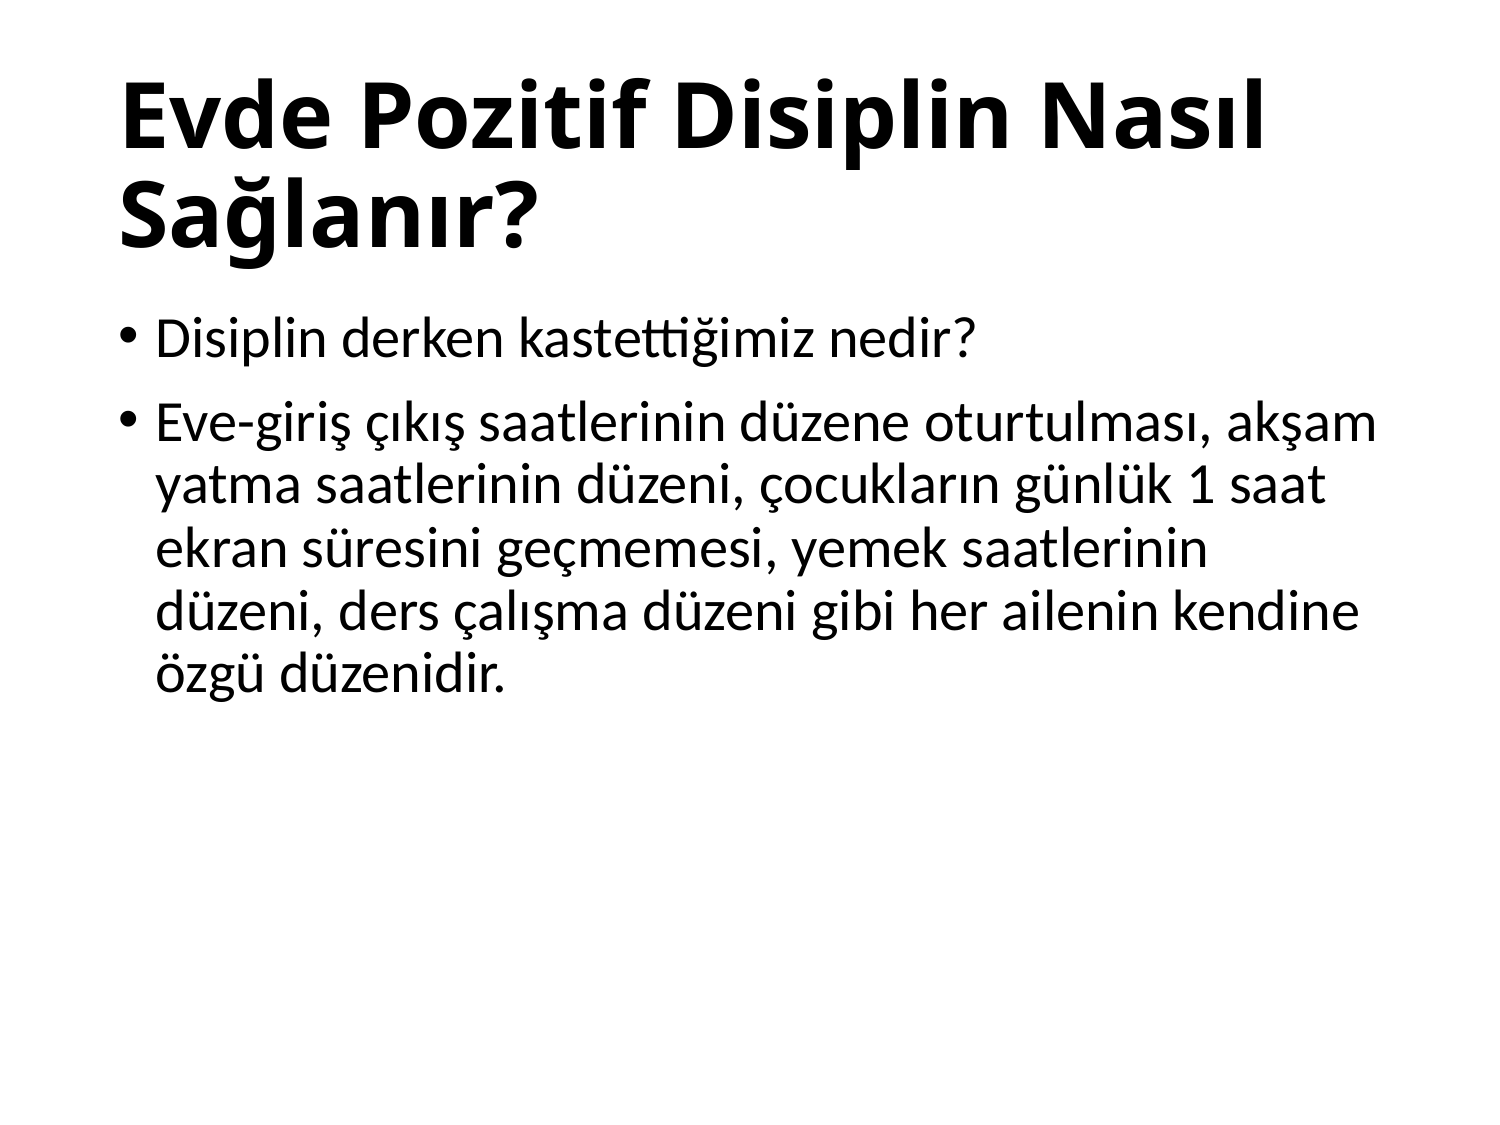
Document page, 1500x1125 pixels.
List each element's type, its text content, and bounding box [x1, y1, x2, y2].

list Disiplin derken kastettiğimiz nedir? Eve-giriş çıkış saatlerinin düzene oturtulması, akşam yatma saatlerinin düzeni, çocukların günlük 1 saat ekran süresini geçmemesi, yemek saatlerinin düzeni, ders çalışma düzeni gibi her ailenin kendine özgü düzenidir. [103, 299, 1397, 1014]
title Evde Pozitif Disiplin Nasıl Sağlanır? [103, 59, 1397, 278]
